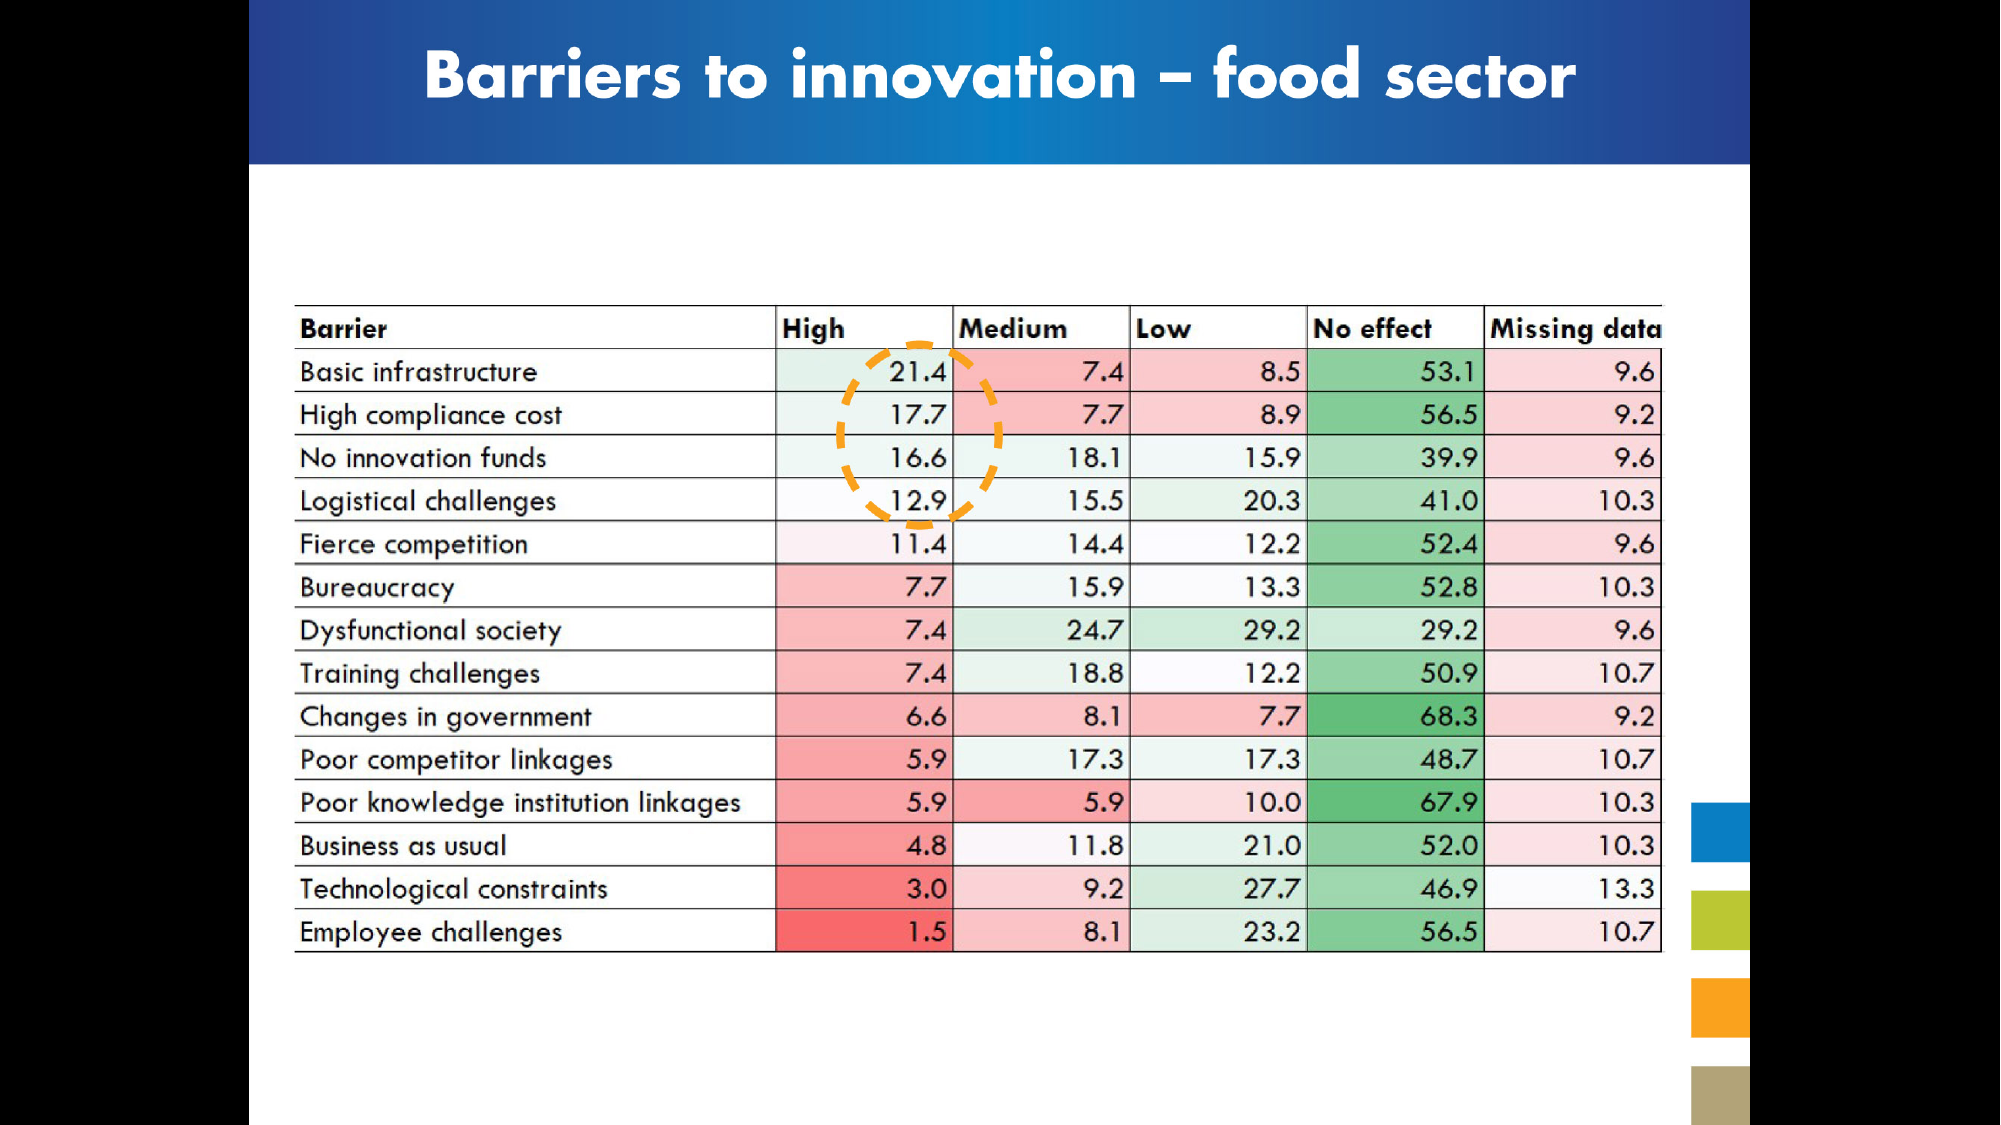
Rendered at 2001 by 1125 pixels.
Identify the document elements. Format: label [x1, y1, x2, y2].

picture [249, 0, 1750, 1125]
